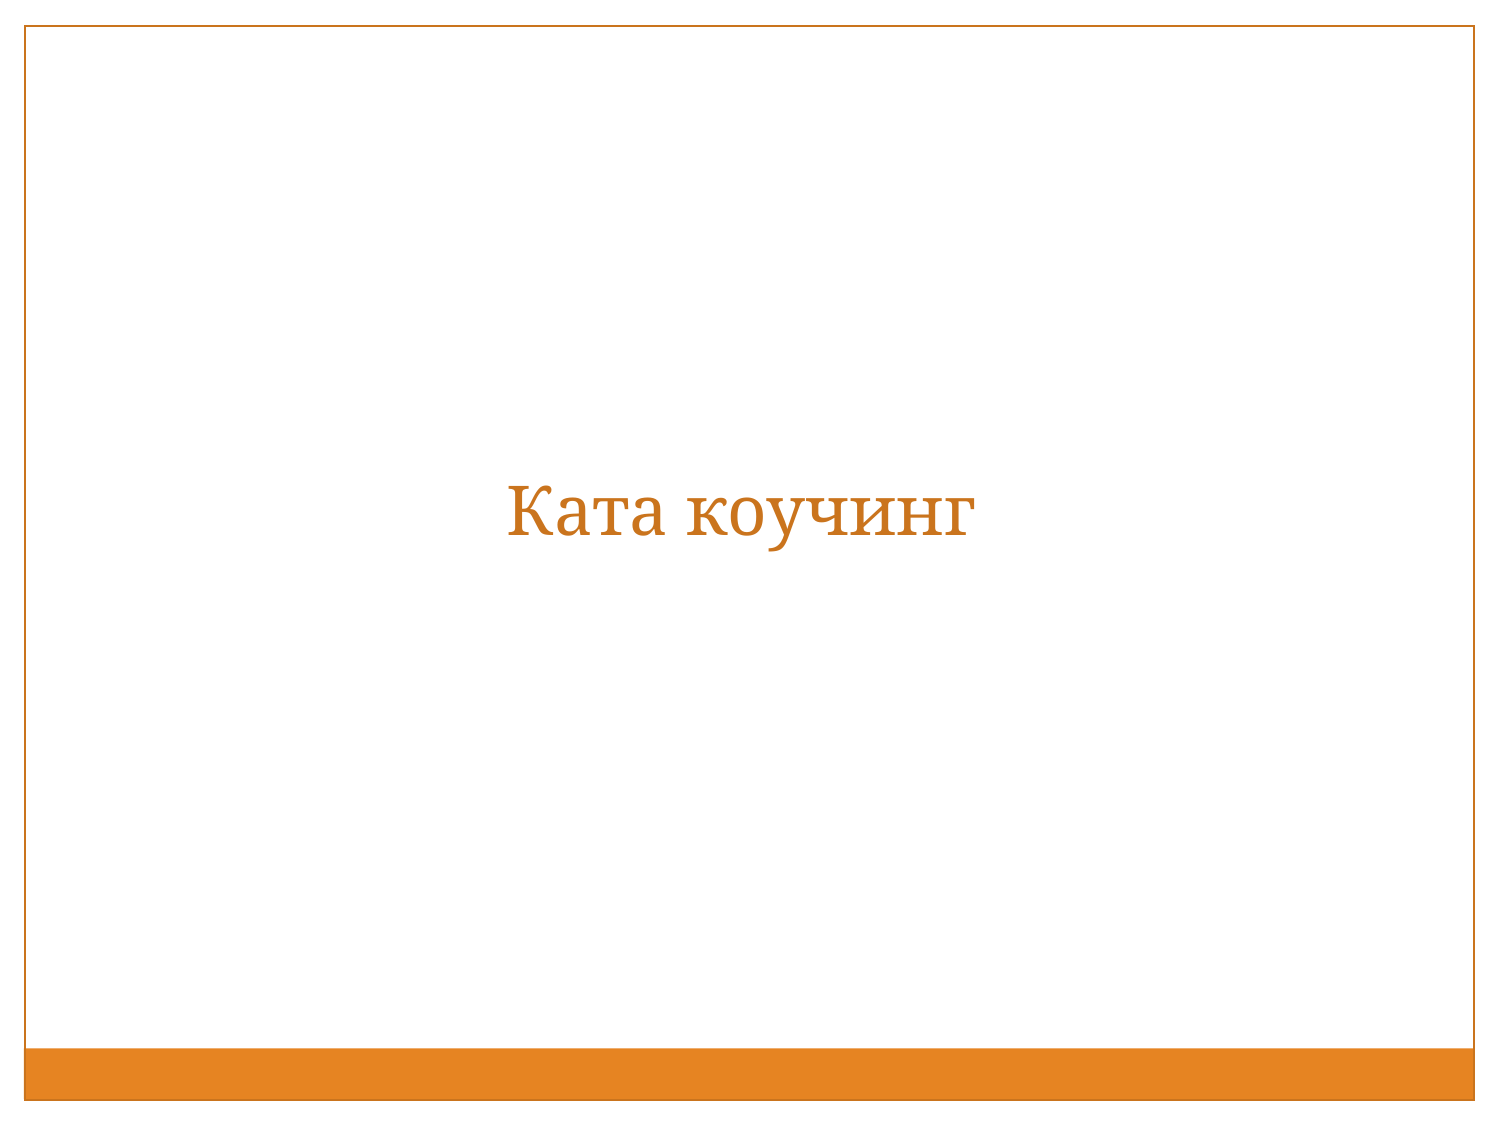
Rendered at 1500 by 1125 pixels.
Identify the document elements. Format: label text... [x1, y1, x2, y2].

text_box Ката коучинг [41, 432, 1442, 557]
